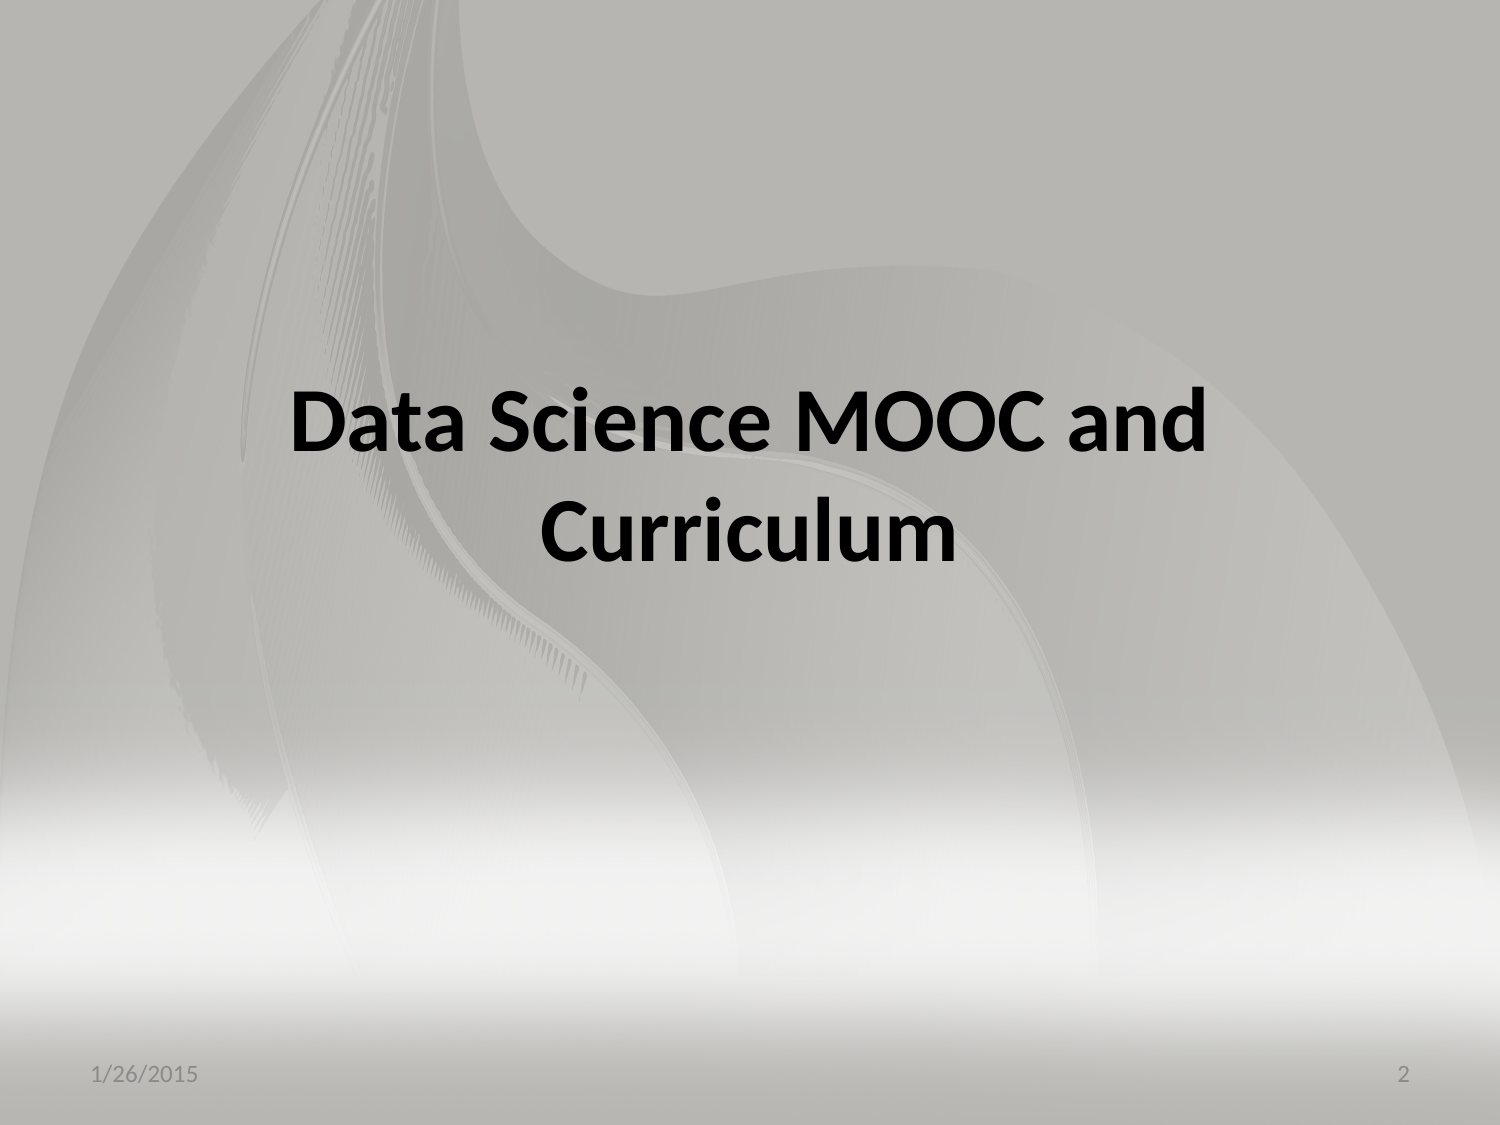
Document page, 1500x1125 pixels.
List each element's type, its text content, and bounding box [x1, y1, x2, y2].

picture [0, 0, 1500, 1125]
title Data Science MOOC and Curriculum [112, 349, 1388, 591]
slide_number 2 [1074, 1042, 1425, 1103]
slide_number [75, 1042, 425, 1103]
